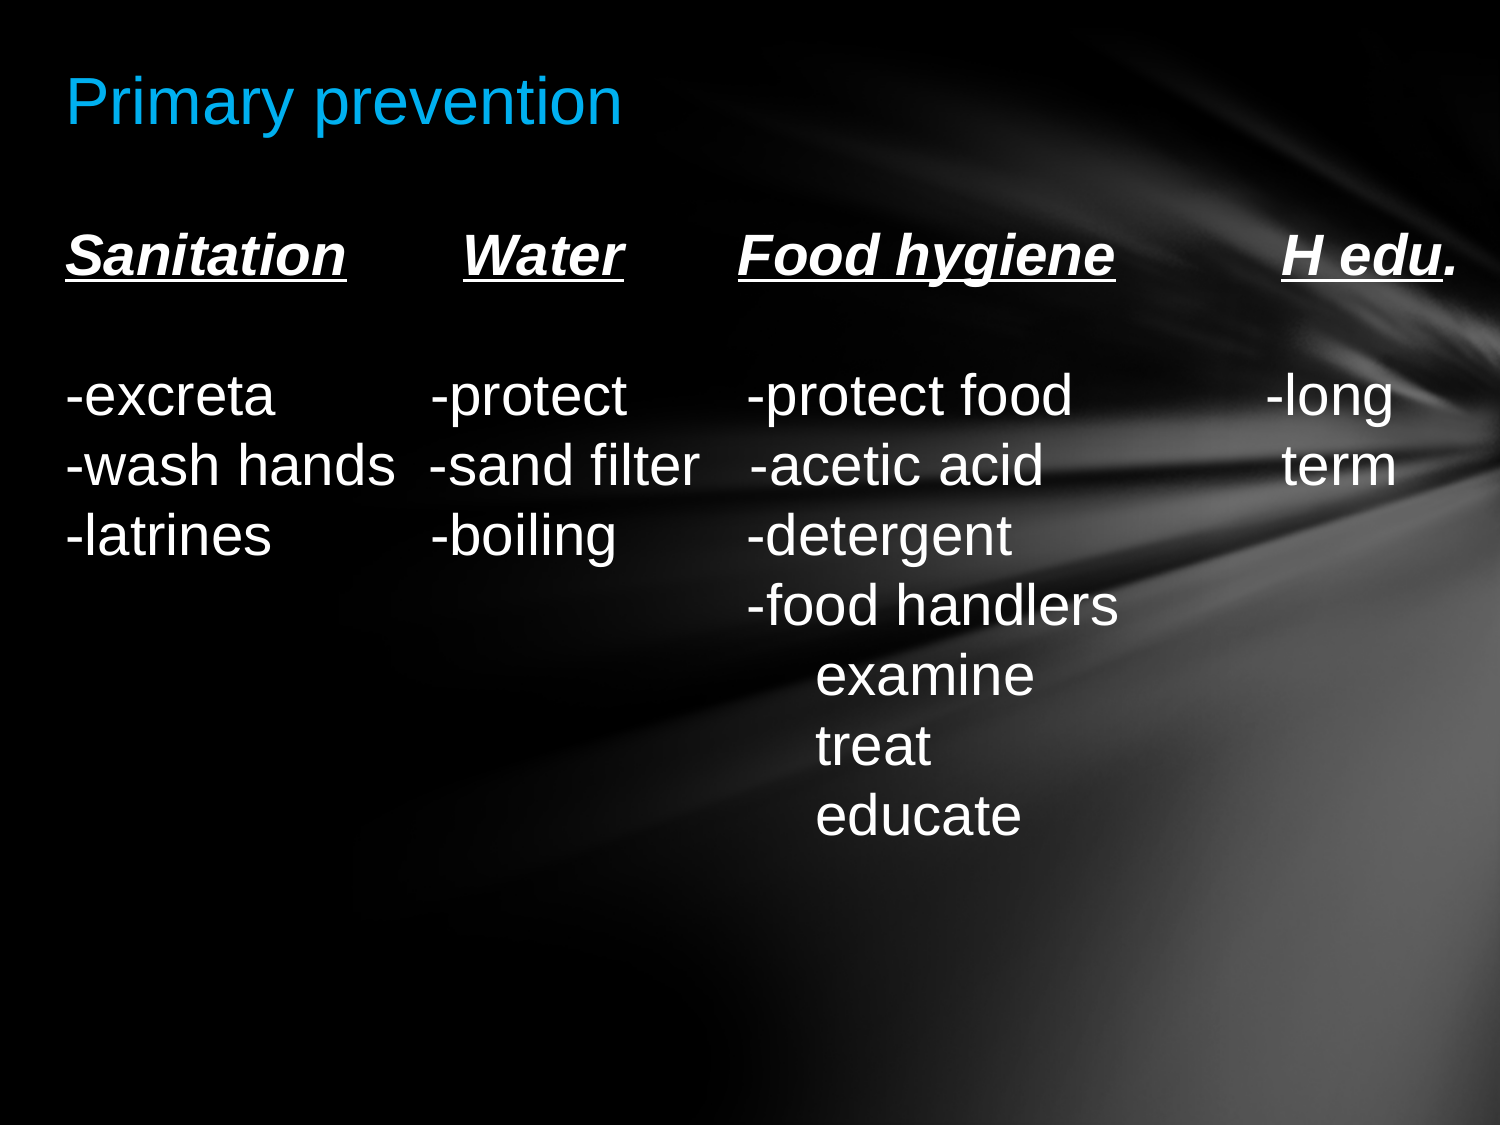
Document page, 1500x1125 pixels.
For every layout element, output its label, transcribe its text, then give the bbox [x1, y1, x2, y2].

text_box Primary prevention Sanitation Water Food hygiene H edu. -excreta -protect -protect food -long -wash hands -sand filter -acetic acid term -latrines -boiling -detergent -food handlers examine treat educate [50, 50, 1475, 855]
